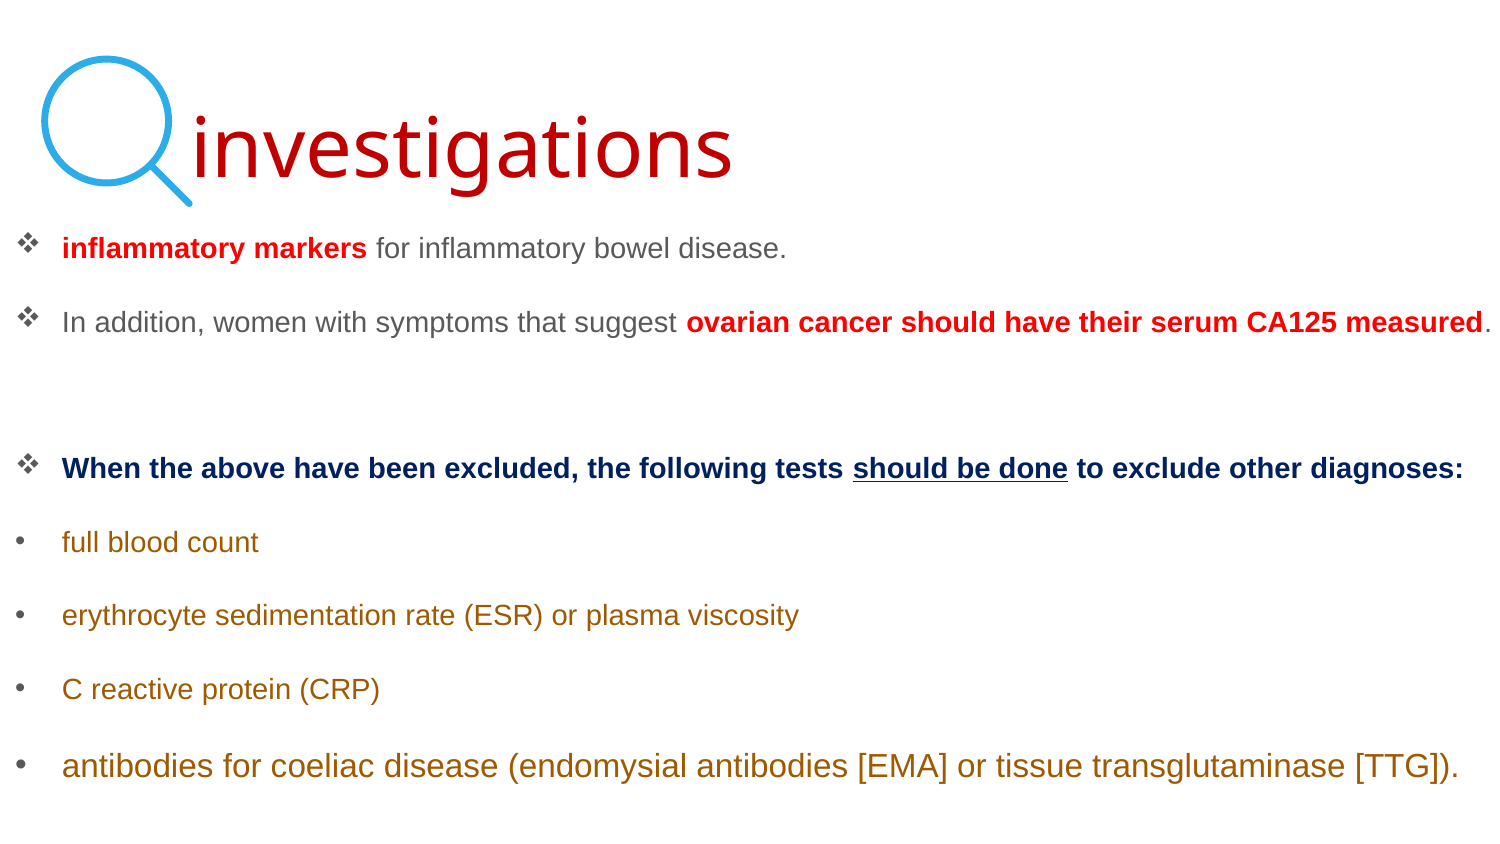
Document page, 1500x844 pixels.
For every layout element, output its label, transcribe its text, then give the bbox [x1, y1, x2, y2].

list inflammatory markers for inflammatory bowel disease. In addition, women with symptoms that suggest ovarian cancer should have their serum CA125 measured. When the above have been excluded, the following tests should be done to exclude other diagnoses: full blood count erythrocyte sedimentation rate (ESR) or plasma viscosity C reactive protein (CRP) antibodies for coeliac disease (endomysial antibodies [EMA] or tissue transglutaminase [TTG]). [0, 209, 1500, 765]
text_box [41, 55, 193, 208]
title investigations [175, 79, 1500, 209]
